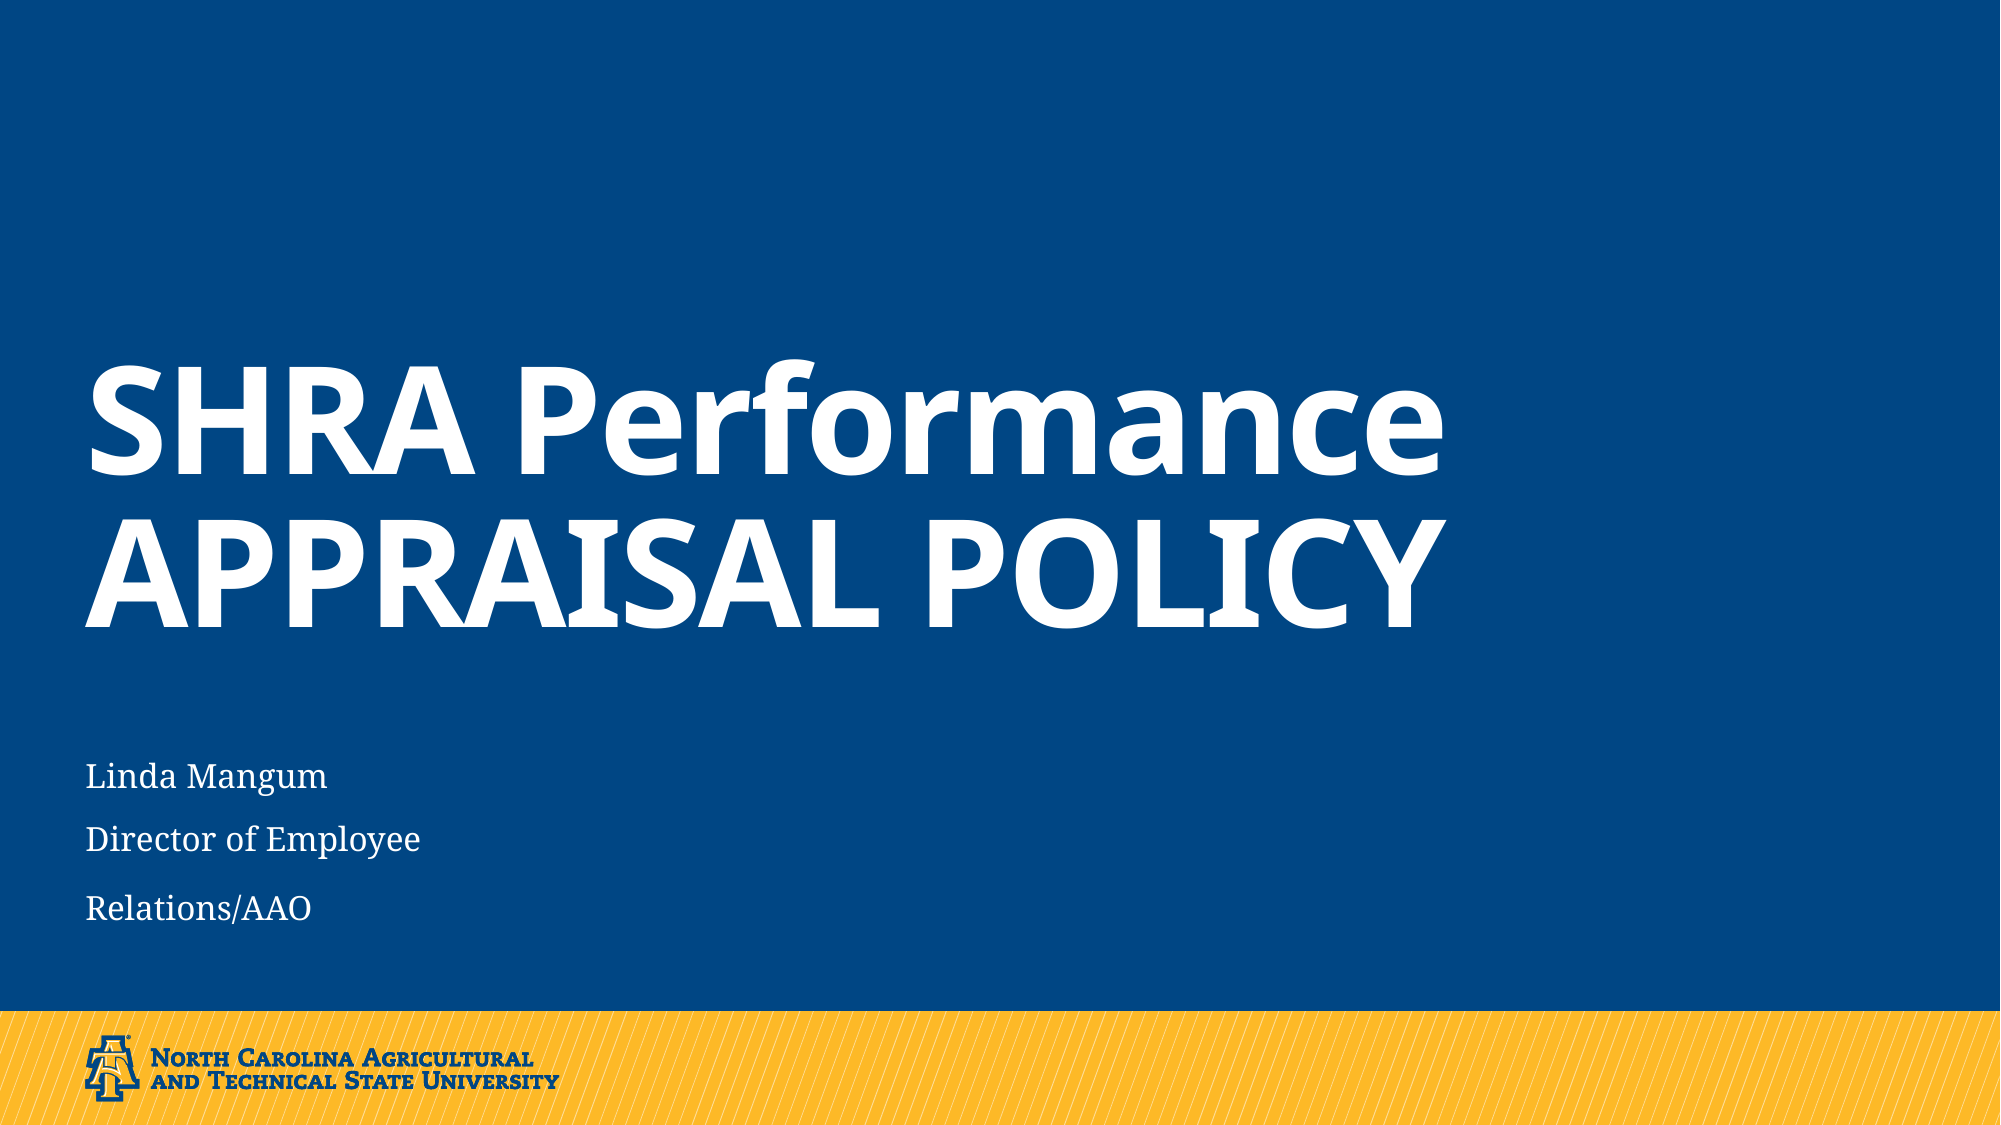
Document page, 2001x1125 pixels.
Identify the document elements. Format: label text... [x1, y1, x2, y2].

title SHRA Performance APPRAISAL POLICY [85, 248, 1844, 763]
list Linda Mangum [85, 762, 667, 800]
list Director of Employee [85, 824, 667, 868]
list Relations/AAO [85, 893, 667, 937]
